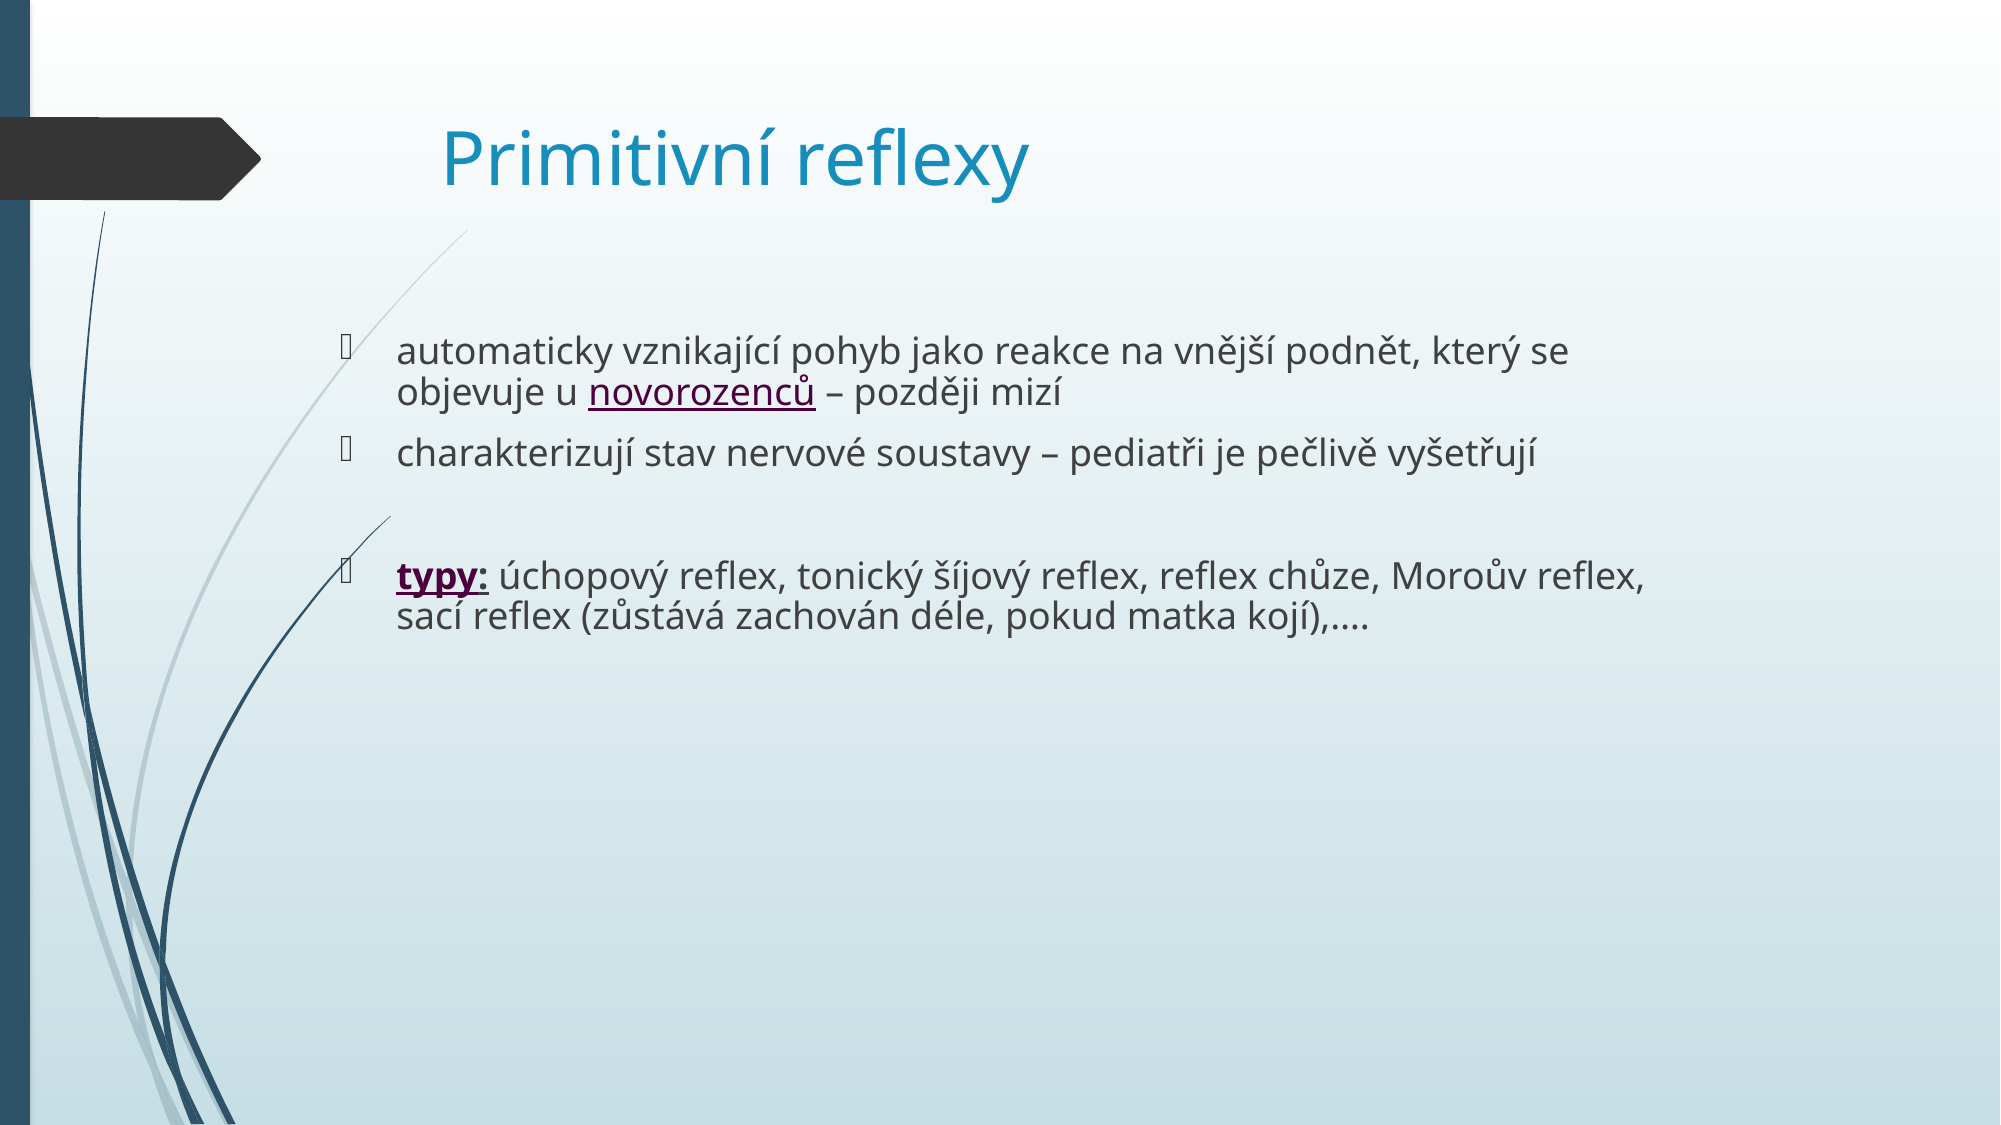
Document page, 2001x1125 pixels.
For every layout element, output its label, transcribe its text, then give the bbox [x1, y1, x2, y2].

title Primitivní reflexy [425, 102, 1888, 313]
list automaticky vznikající pohyb jako reakce na vnější podnět, který se objevuje u novorozenců – později mizí charakterizují stav nervové soustavy – pediatři je pečlivě vyšetřují typy: úchopový reflex, tonický šíjový reflex, reflex chůze, Moroův reflex, sací reflex (zůstává zachován déle, pokud matka kojí),…. [324, 324, 1675, 963]
